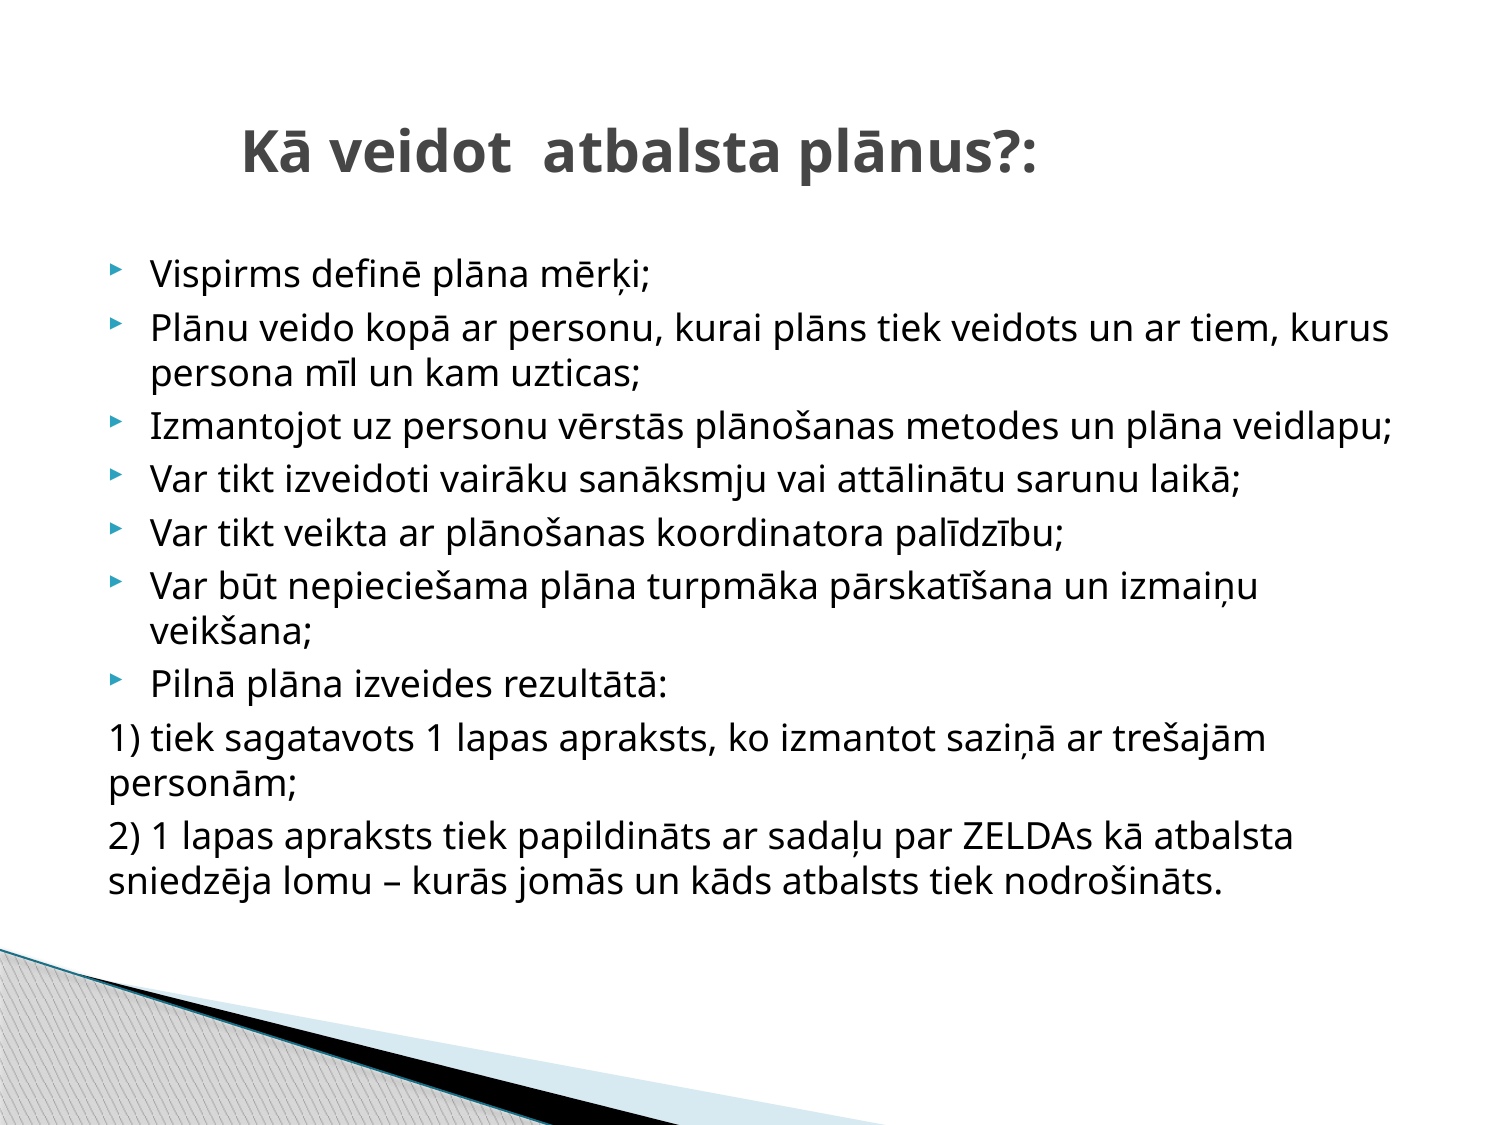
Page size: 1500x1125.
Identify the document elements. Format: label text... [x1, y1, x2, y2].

title Kā veidot atbalsta plānus?: [74, 44, 1426, 233]
list Vispirms definē plāna mērķi; Plānu veido kopā ar personu, kurai plāns tiek veidots un ar tiem, kurus persona mīl un kam uzticas; Izmantojot uz personu vērstās plānošanas metodes un plāna veidlapu; Var tikt izveidoti vairāku sanāksmju vai attālinātu sarunu laikā; Var tikt veikta ar plānošanas koordinatora palīdzību; Var būt nepieciešama plāna turpmāka pārskatīšana un izmaiņu veikšana; Pilnā plāna izveides rezultātā: 1) tiek sagatavots 1 lapas apraksts, ko izmantot saziņā ar trešajām personām; 2) 1 lapas apraksts tiek papildināts ar sadaļu par ZELDAs kā atbalsta sniedzēja lomu – kurās jomās un kāds atbalsts tiek nodrošināts. [74, 242, 1426, 986]
